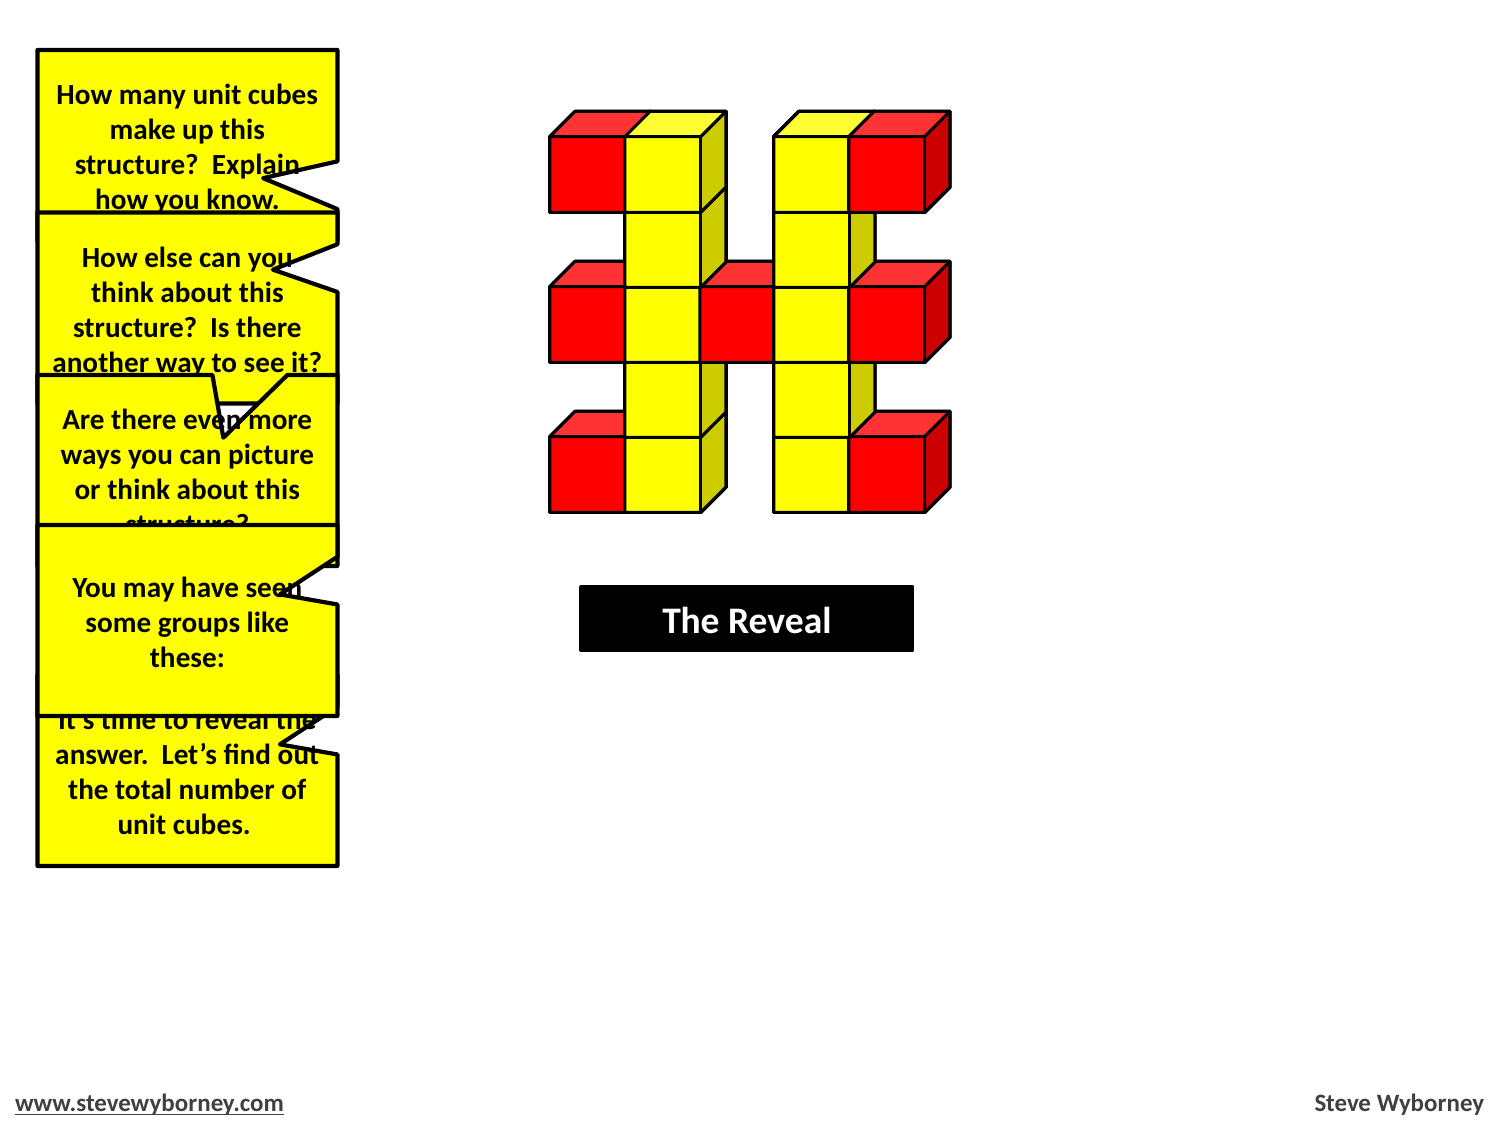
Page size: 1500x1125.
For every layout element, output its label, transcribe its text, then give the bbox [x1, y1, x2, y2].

text_box How else can you think about this structure? Is there another way to see it? [35, 210, 340, 406]
text_box It’s time to reveal the answer. Let’s find out the total number of unit cubes. [35, 718, 340, 869]
text_box You may have seen some groups like these: [35, 522, 340, 719]
text_box The Reveal [579, 585, 914, 652]
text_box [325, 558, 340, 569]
text_box www.stevewyborney.com [0, 1079, 305, 1125]
text_box Steve Wyborney [1299, 1079, 1499, 1125]
text_box Are there even more ways you can picture or think about this structure? [35, 372, 340, 523]
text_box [549, 111, 951, 513]
text_box How many unit cubes make up this structure? Explain how you know. [35, 47, 340, 211]
